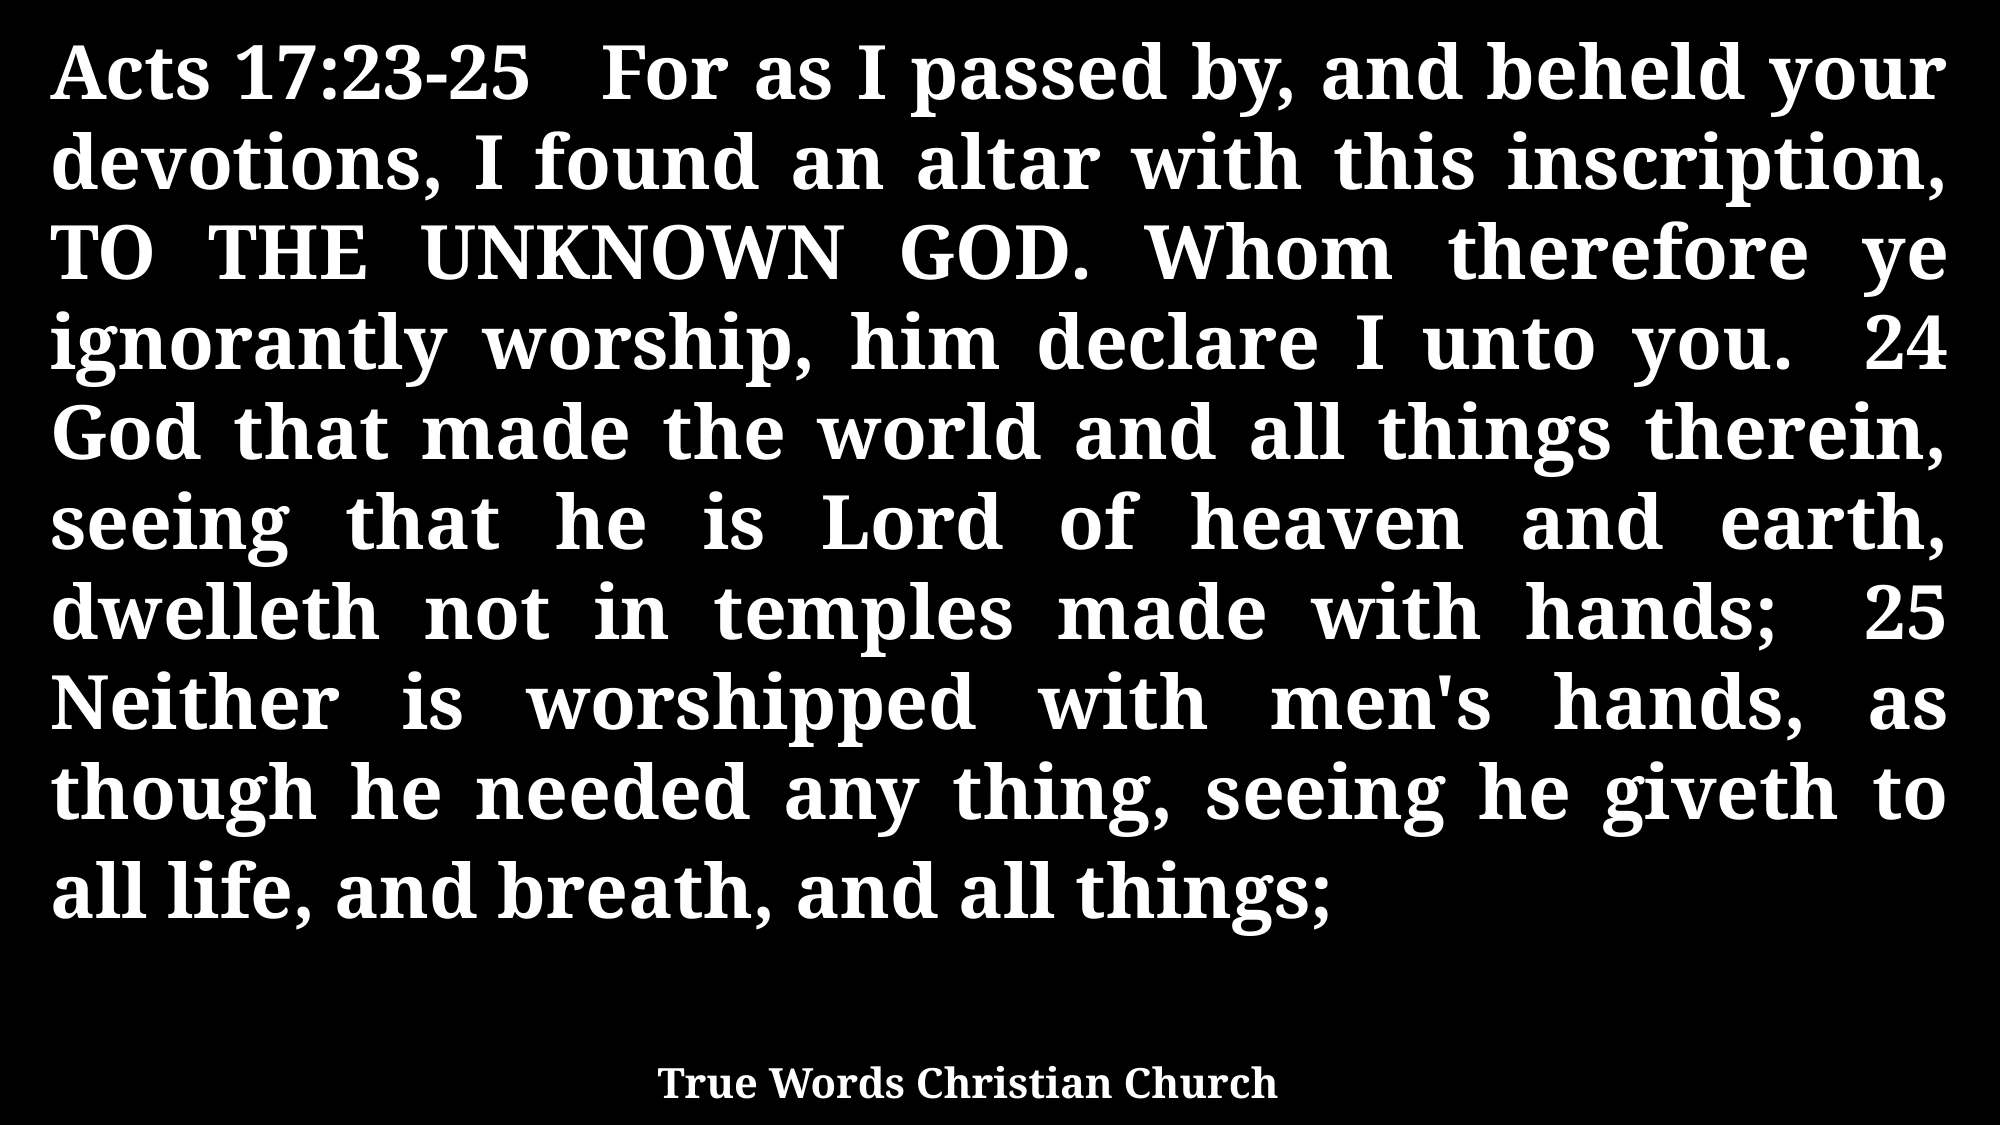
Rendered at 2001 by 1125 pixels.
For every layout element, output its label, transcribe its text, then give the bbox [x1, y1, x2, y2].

text_box True Words Christian Church [642, 1049, 1294, 1114]
text_box Acts 17:23-25 For as I passed by, and beheld your devotions, I found an altar with this inscription, TO THE UNKNOWN GOD. Whom therefore ye ignorantly worship, him declare I unto you. 24 God that made the world and all things therein, seeing that he is Lord of heaven and earth, dwelleth not in temples made with hands; 25 Neither is worshipped with men's hands, as though he needed any thing, seeing he giveth to all life, and breath, and all things; [35, 17, 1965, 943]
